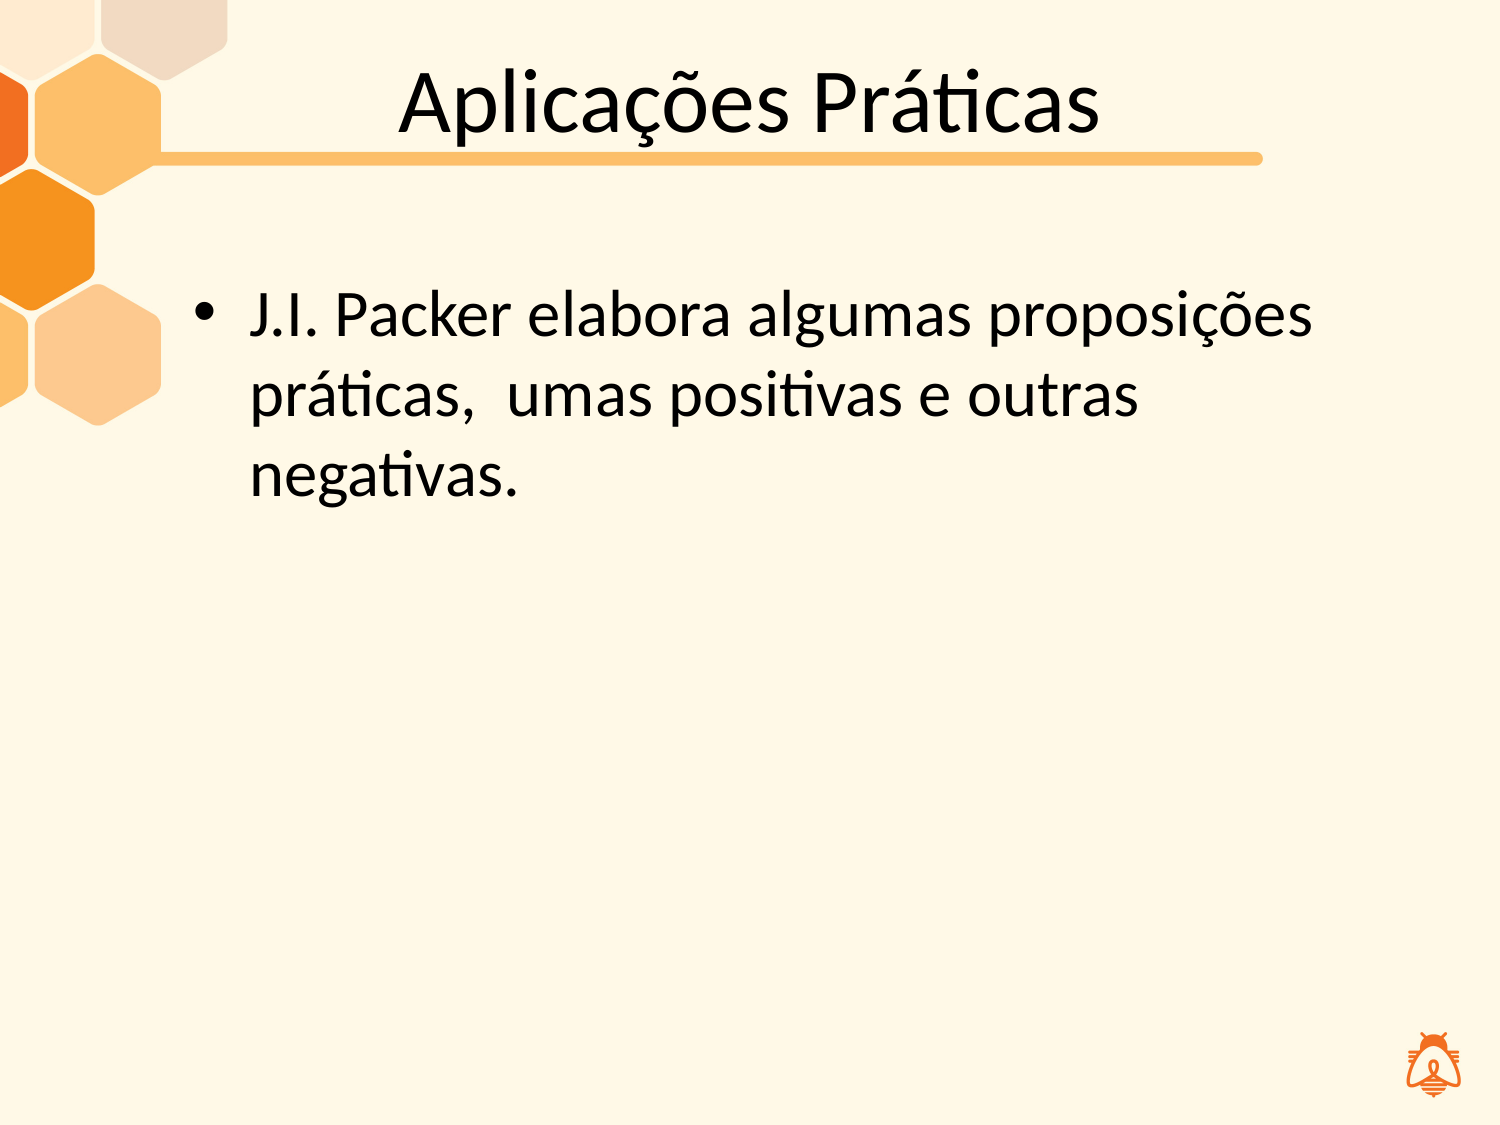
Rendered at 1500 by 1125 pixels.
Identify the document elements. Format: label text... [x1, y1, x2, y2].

list J.I. Packer elabora algumas proposições práticas, umas positivas e outras negativas. [177, 262, 1425, 1005]
title Aplicações Práticas [75, 17, 1425, 175]
picture [0, 0, 1500, 1125]
